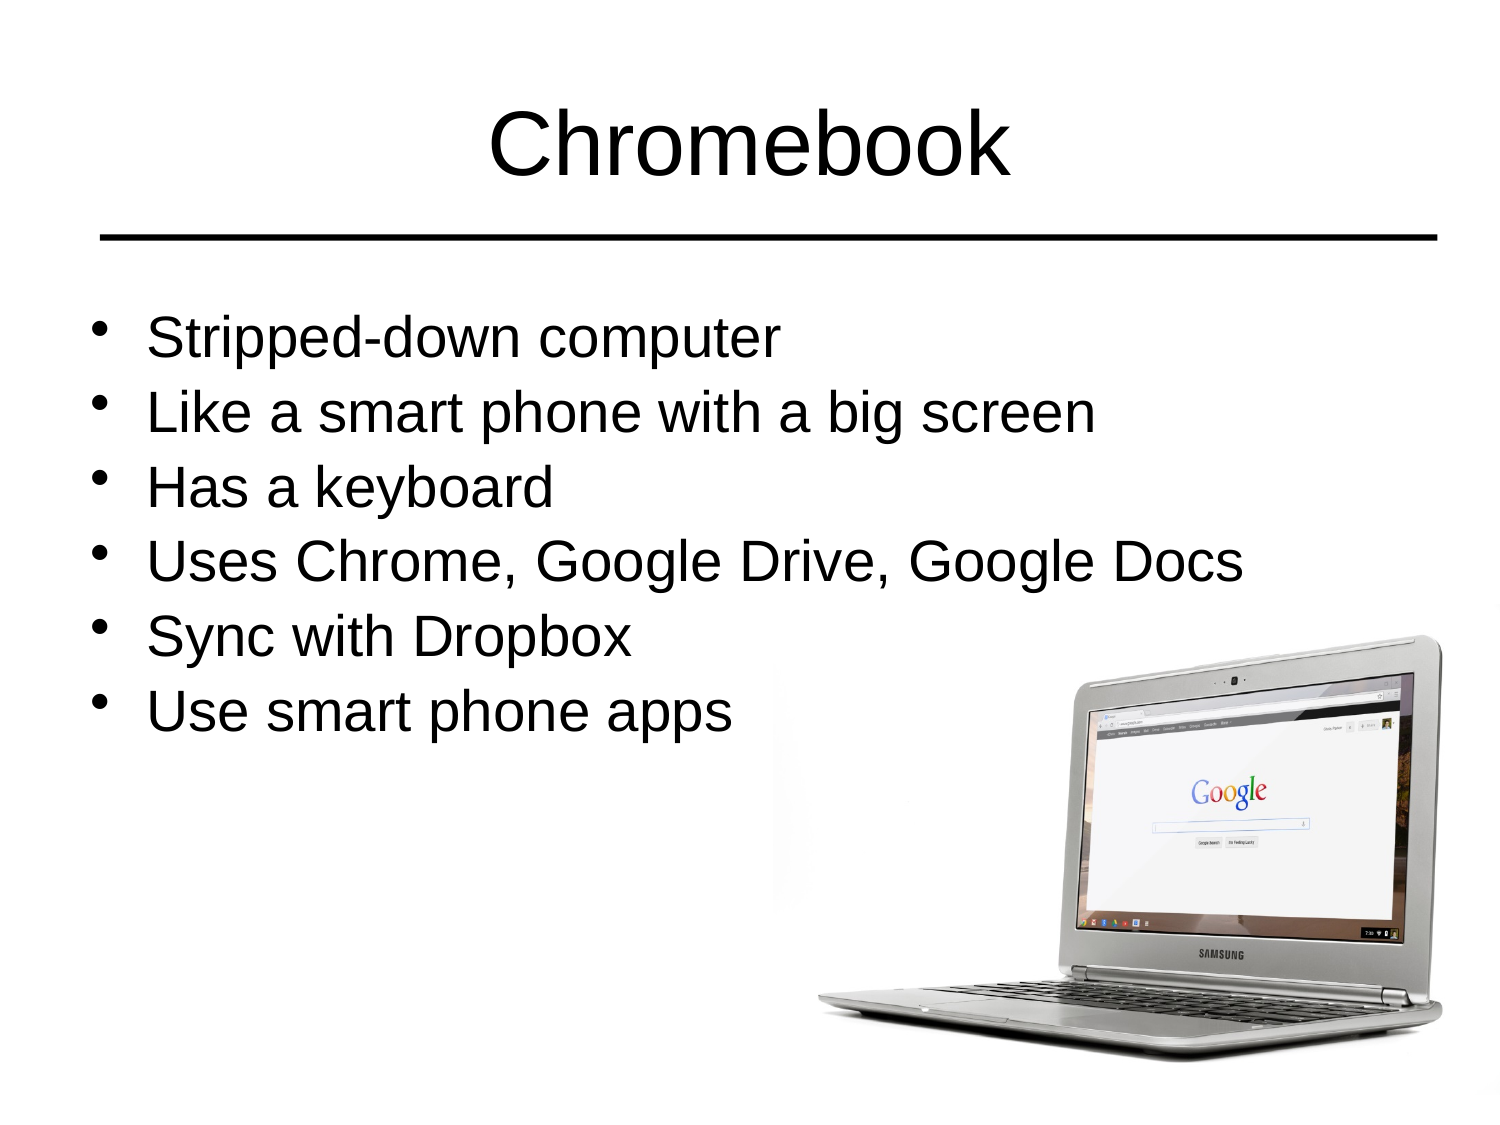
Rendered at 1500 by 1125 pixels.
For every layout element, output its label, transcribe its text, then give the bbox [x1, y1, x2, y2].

list Stripped-down computer Like a smart phone with a big screen Has a keyboard Uses Chrome, Google Drive, Google Docs Sync with Dropbox Use smart phone apps [75, 299, 1388, 988]
picture [773, 604, 1500, 1096]
title Chromebook [75, 45, 1425, 233]
